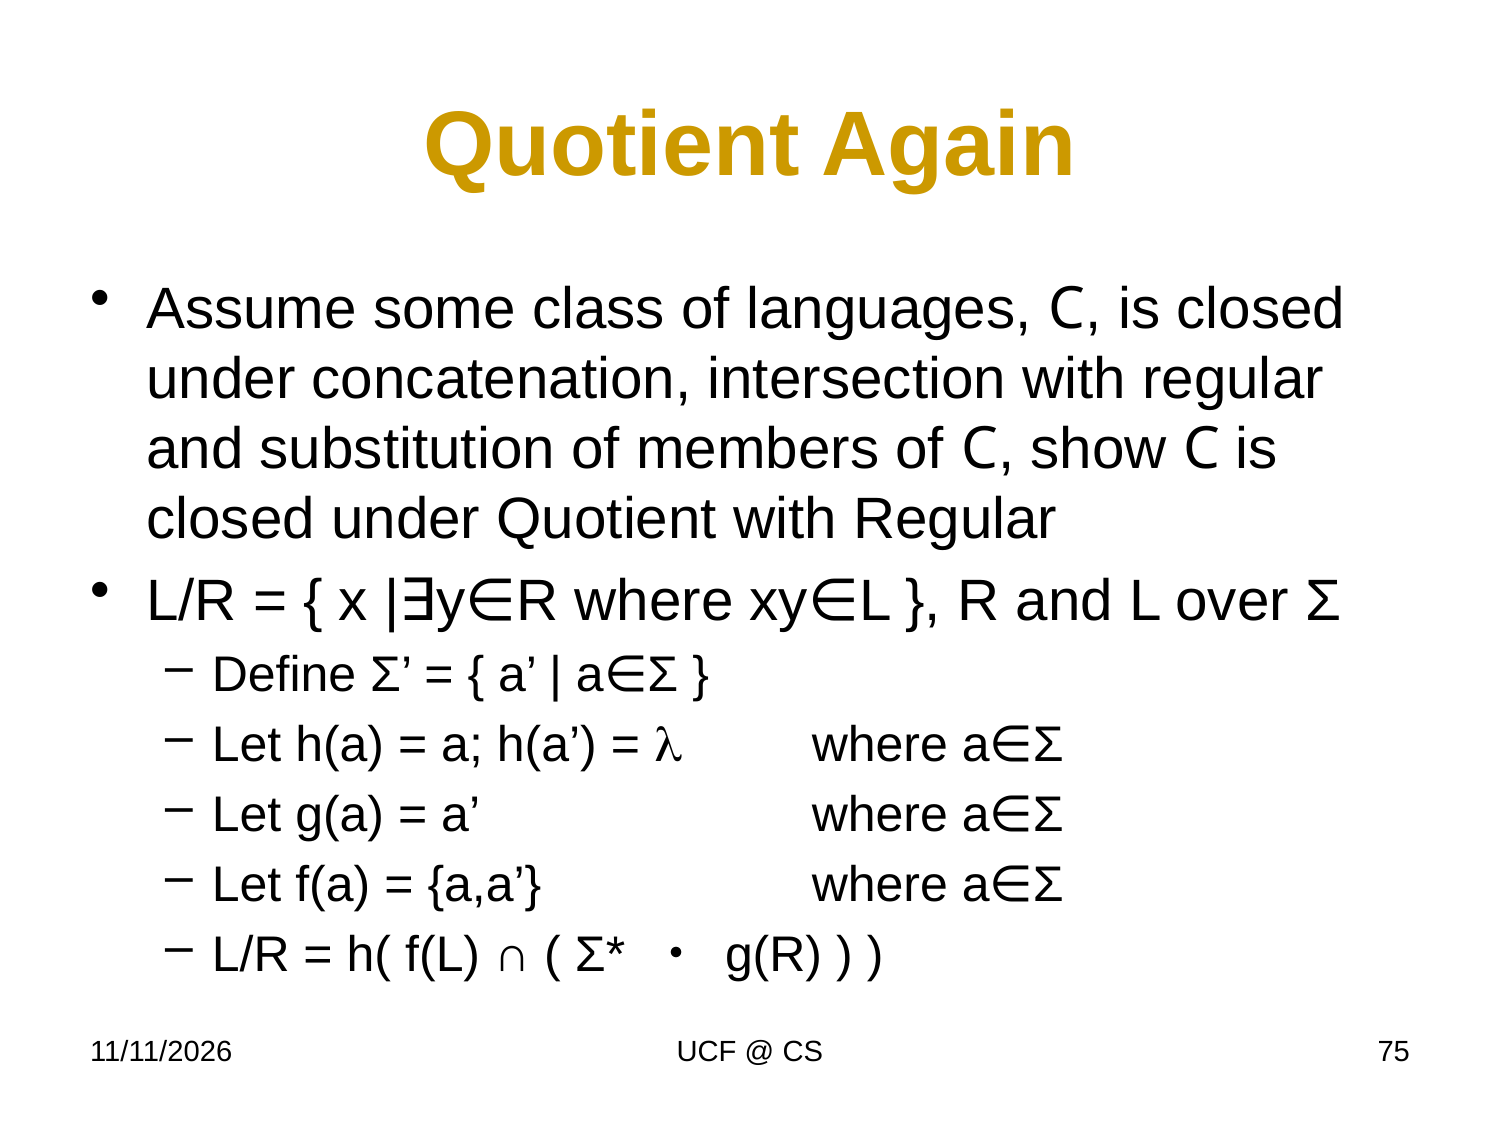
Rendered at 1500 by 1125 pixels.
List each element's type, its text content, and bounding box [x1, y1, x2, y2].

list Assume some class of languages, C, is closed under concatenation, intersection with regular and substitution of members of C, show C is closed under Quotient with Regular L/R = { x |∃y∈R where xy∈L }, R and L over Σ Define Σ’ = { a’ | a∈Σ } Let h(a) = a; h(a’) = l where a∈Σ Let g(a) = a’ where a∈Σ Let f(a) = {a,a’} where a∈Σ L/R = h( f(L) ∩ ( Σ* ・ g(R) ) ) [75, 262, 1425, 1005]
footer UCF @ CS [512, 1024, 988, 1103]
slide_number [74, 1024, 426, 1103]
title Quotient Again [75, 45, 1425, 233]
slide_number 75 [1074, 1024, 1426, 1103]
